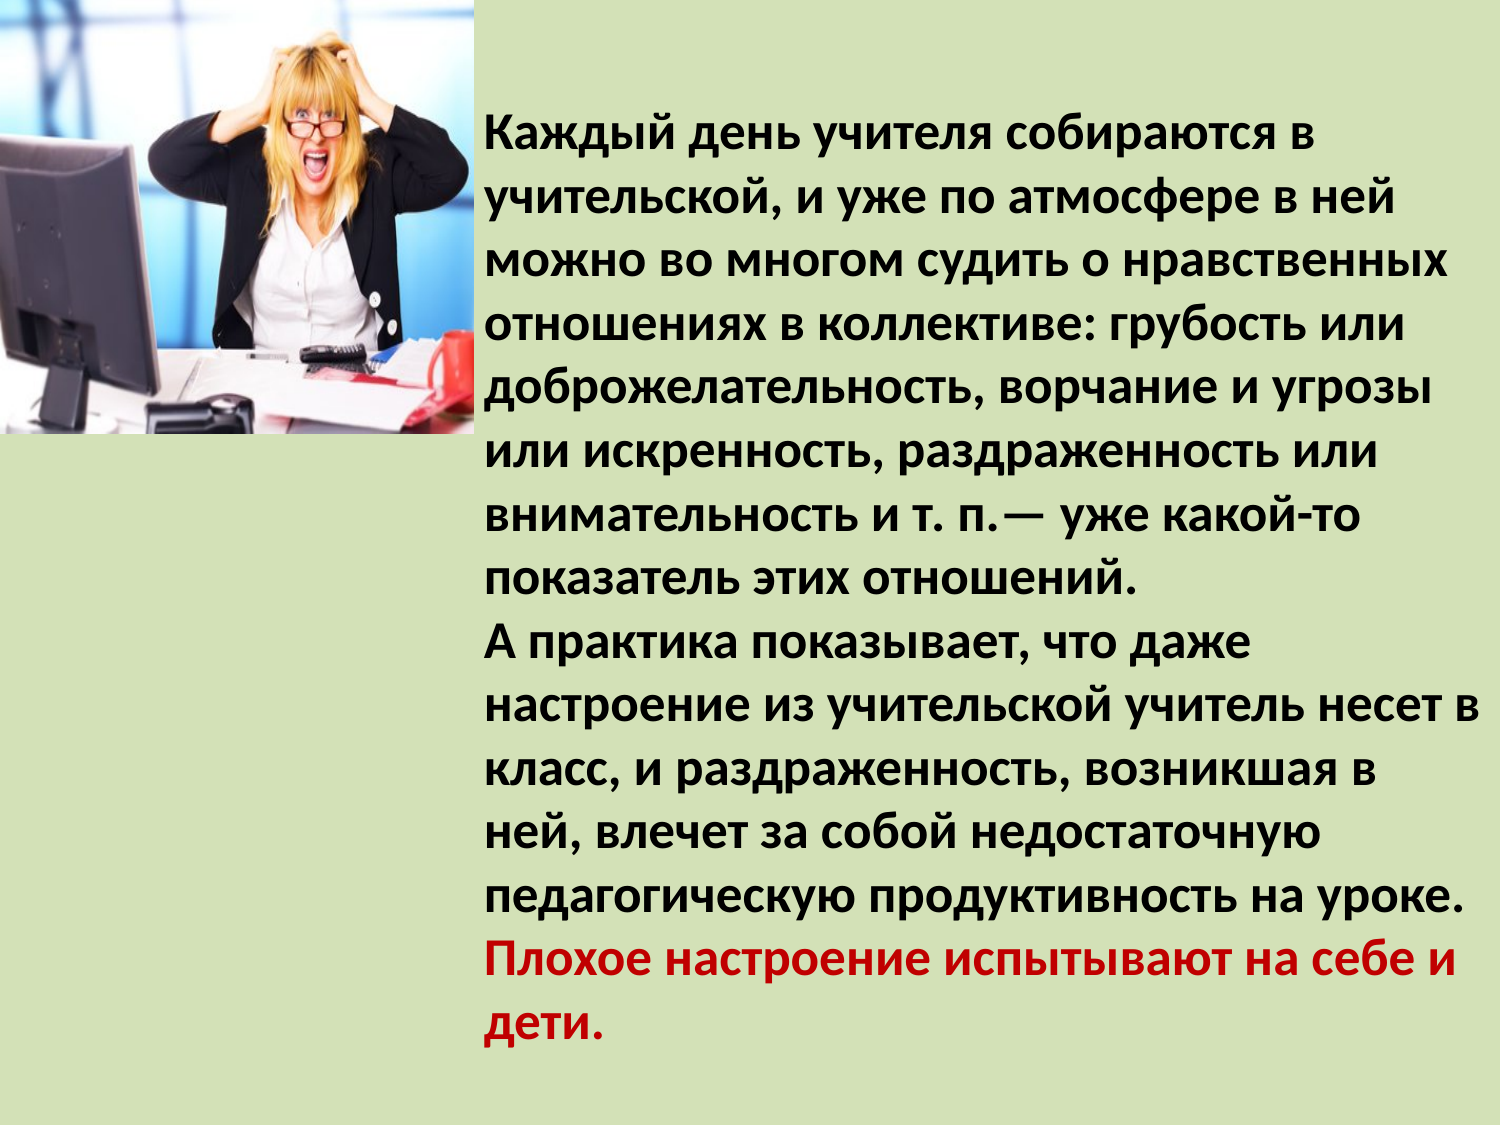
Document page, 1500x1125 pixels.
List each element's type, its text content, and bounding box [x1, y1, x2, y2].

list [0, 0, 474, 434]
title Каждый день учителя собираются в учительской, и уже по атмосфере в ней можно во многом судить о нравственных отношениях в коллективе: грубость или доброжелательность, ворчание и угрозы или искренность, раздраженность или внимательность и т. п.— уже какой-то показатель этих отношений. А практика показывает, что даже настроение из учительской учитель несет в класс, и раздраженность, возникшая в ней, влечет за собой недостаточную педагогическую продуктивность на уроке. Плохое настроение испытывают на себе и дети. [468, 45, 1500, 1102]
